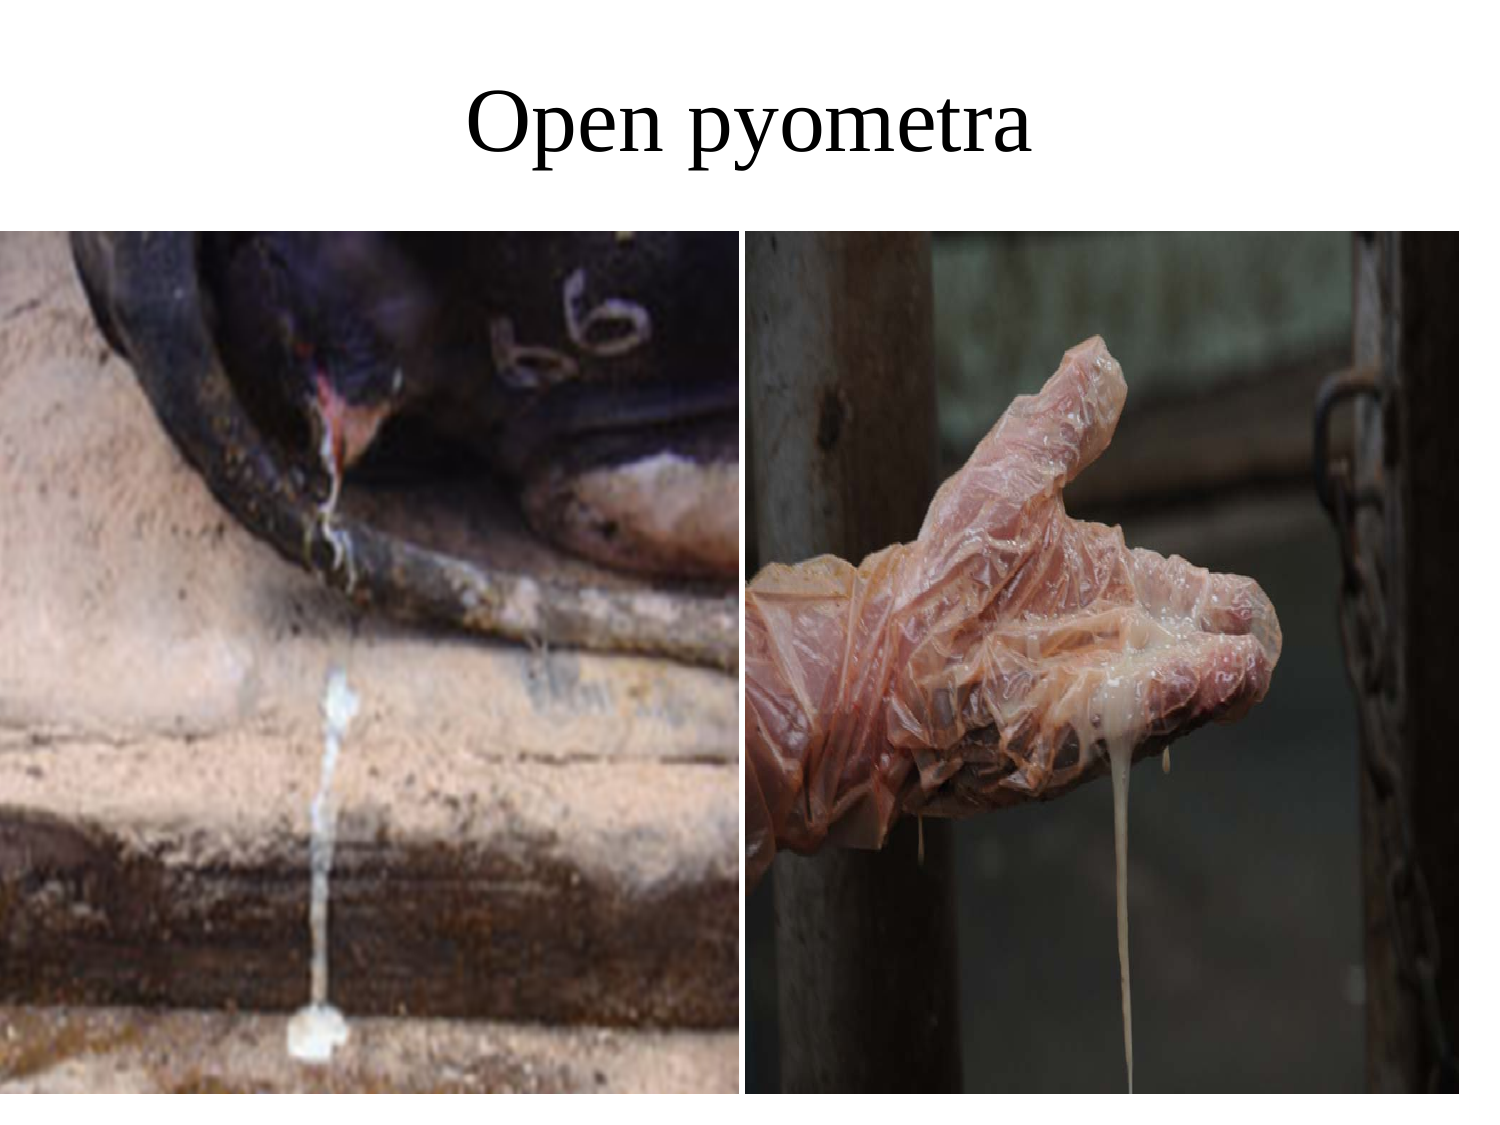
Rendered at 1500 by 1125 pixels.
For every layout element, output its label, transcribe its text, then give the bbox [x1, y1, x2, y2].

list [0, 231, 739, 1095]
title Open pyometra [75, 45, 1425, 185]
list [745, 231, 1459, 1095]
